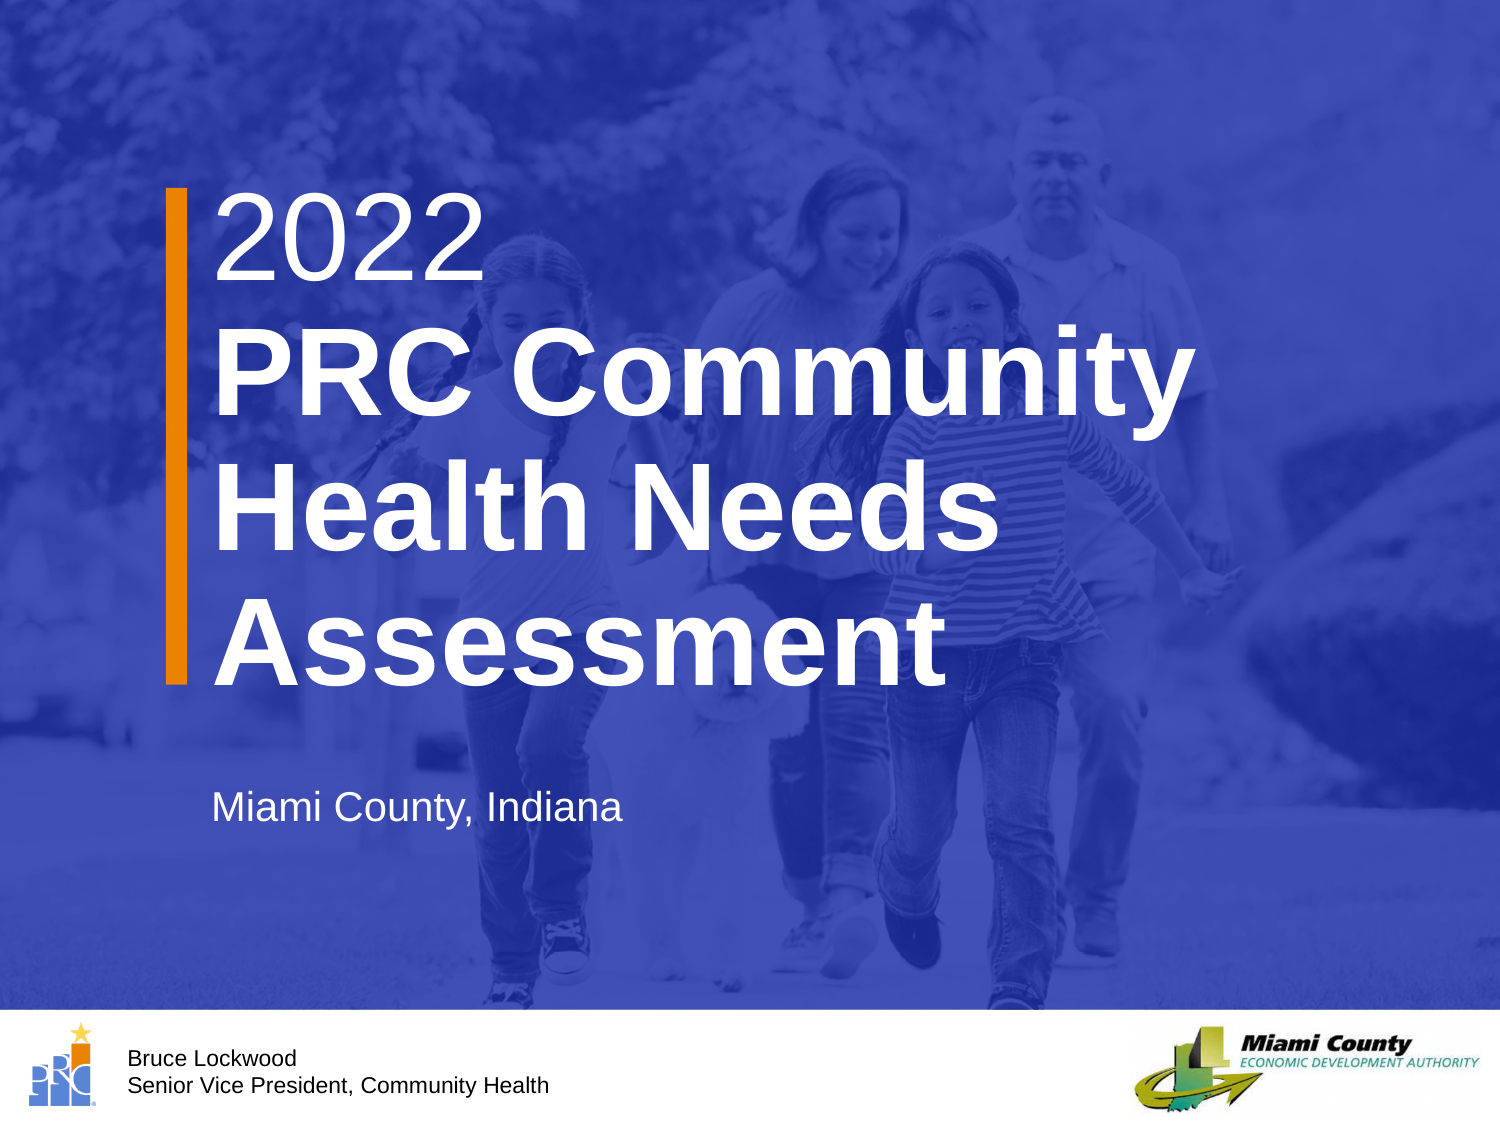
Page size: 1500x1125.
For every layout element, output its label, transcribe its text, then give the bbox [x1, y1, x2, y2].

text_box Bruce Lockwood Senior Vice President, Community Health [112, 1035, 592, 1106]
picture [29, 1022, 96, 1106]
title 2022 PRC Community Health Needs Assessment [196, 164, 1322, 684]
picture [1130, 1023, 1481, 1115]
subtitle Miami County, Indiana [196, 777, 1322, 872]
